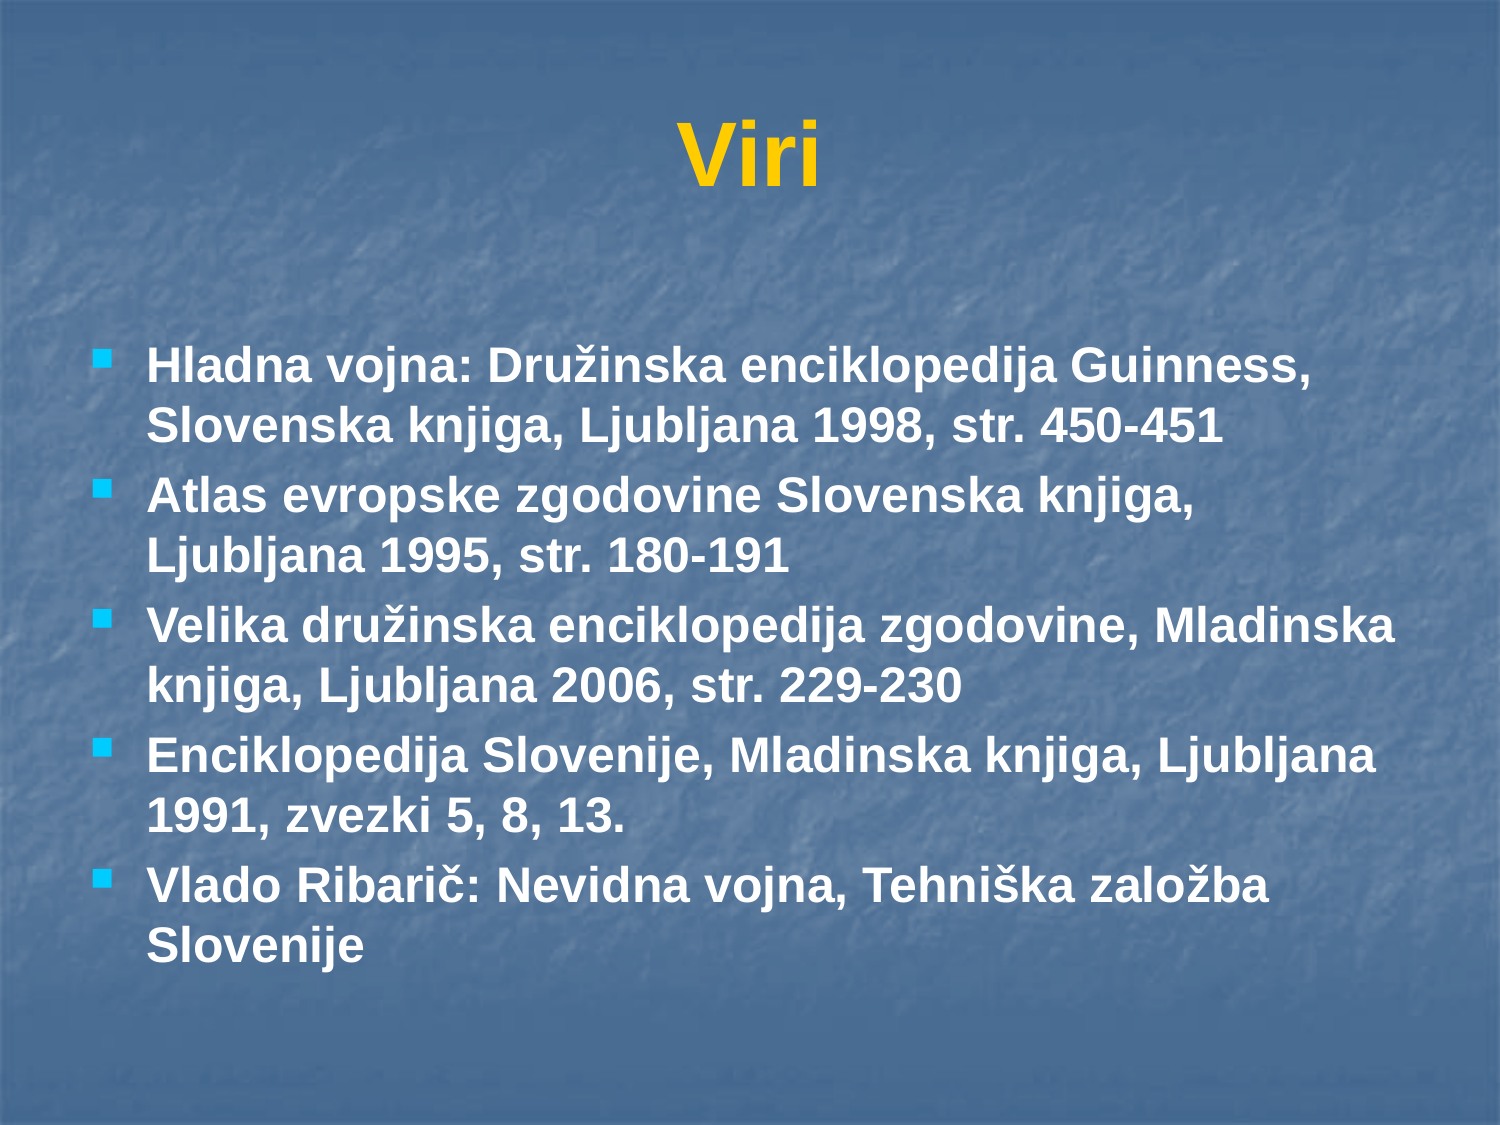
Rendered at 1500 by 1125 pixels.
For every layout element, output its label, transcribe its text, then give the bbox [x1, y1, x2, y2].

list Hladna vojna: Družinska enciklopedija Guinness, Slovenska knjiga, Ljubljana 1998, str. 450-451 Atlas evropske zgodovine Slovenska knjiga, Ljubljana 1995, str. 180-191 Velika družinska enciklopedija zgodovine, Mladinska knjiga, Ljubljana 2006, str. 229-230 Enciklopedija Slovenije, Mladinska knjiga, Ljubljana 1991, zvezki 5, 8, 13. Vlado Ribarič: Nevidna vojna, Tehniška založba Slovenije [74, 324, 1426, 1001]
title Viri [74, 62, 1426, 238]
